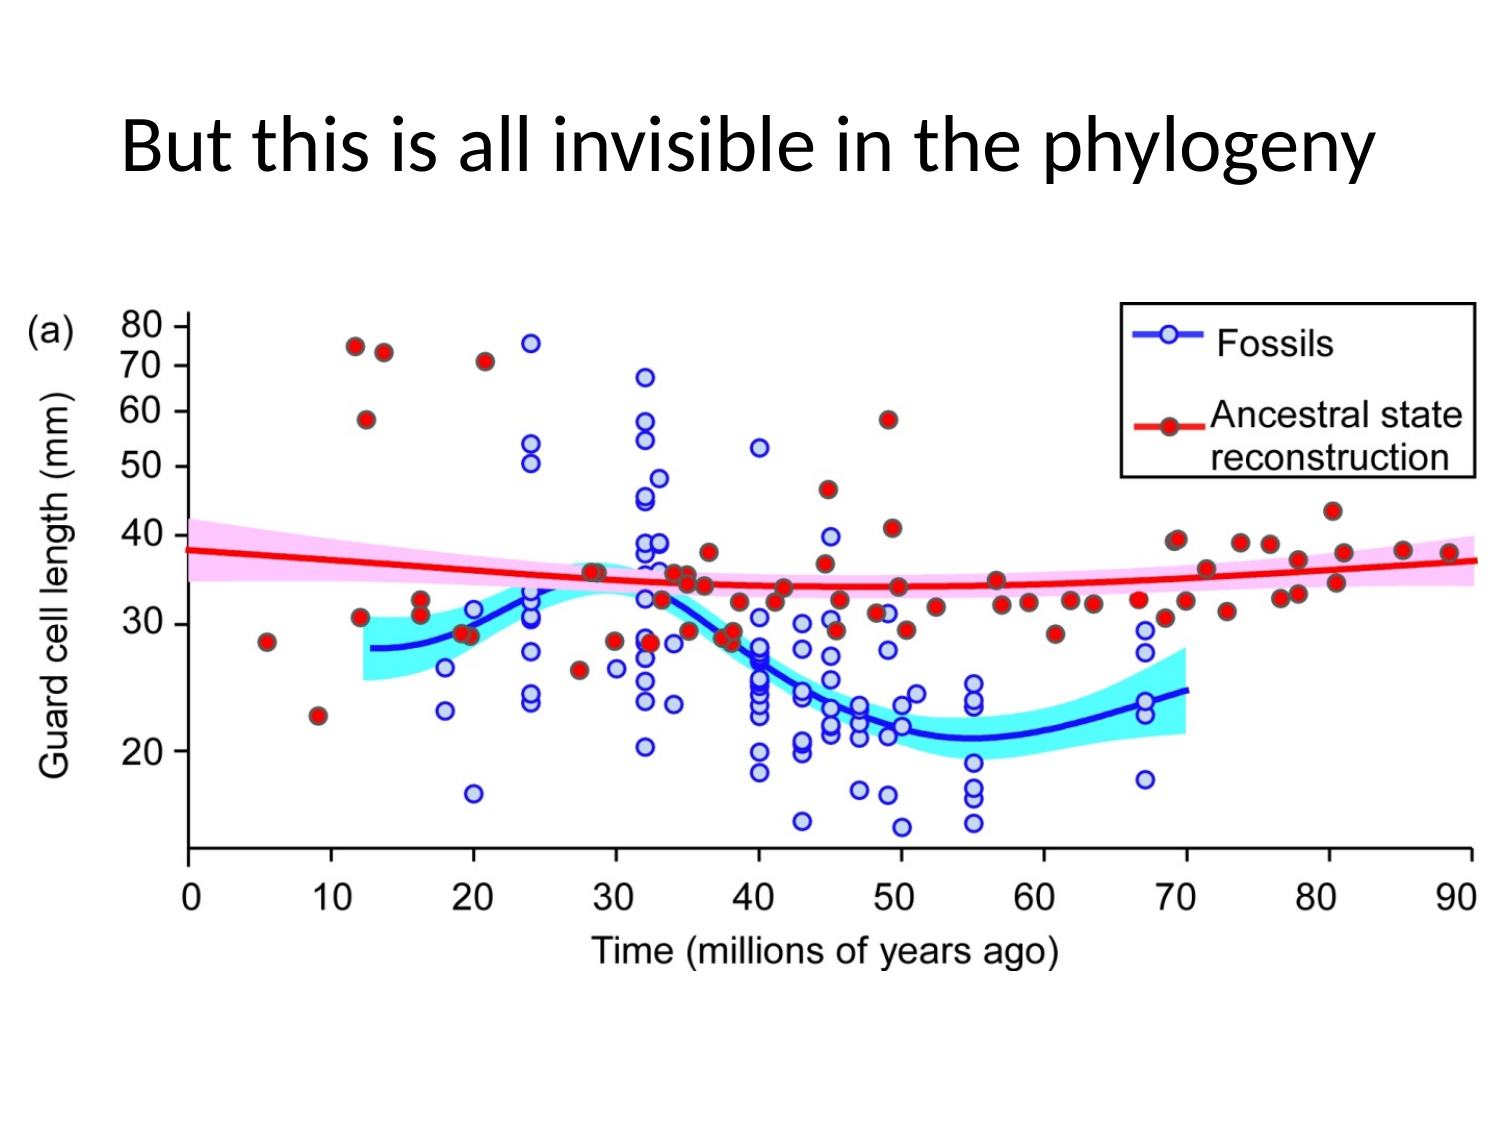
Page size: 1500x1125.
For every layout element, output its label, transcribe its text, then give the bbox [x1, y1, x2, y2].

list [28, 301, 1479, 971]
title But this is all invisible in the phylogeny [75, 45, 1425, 233]
